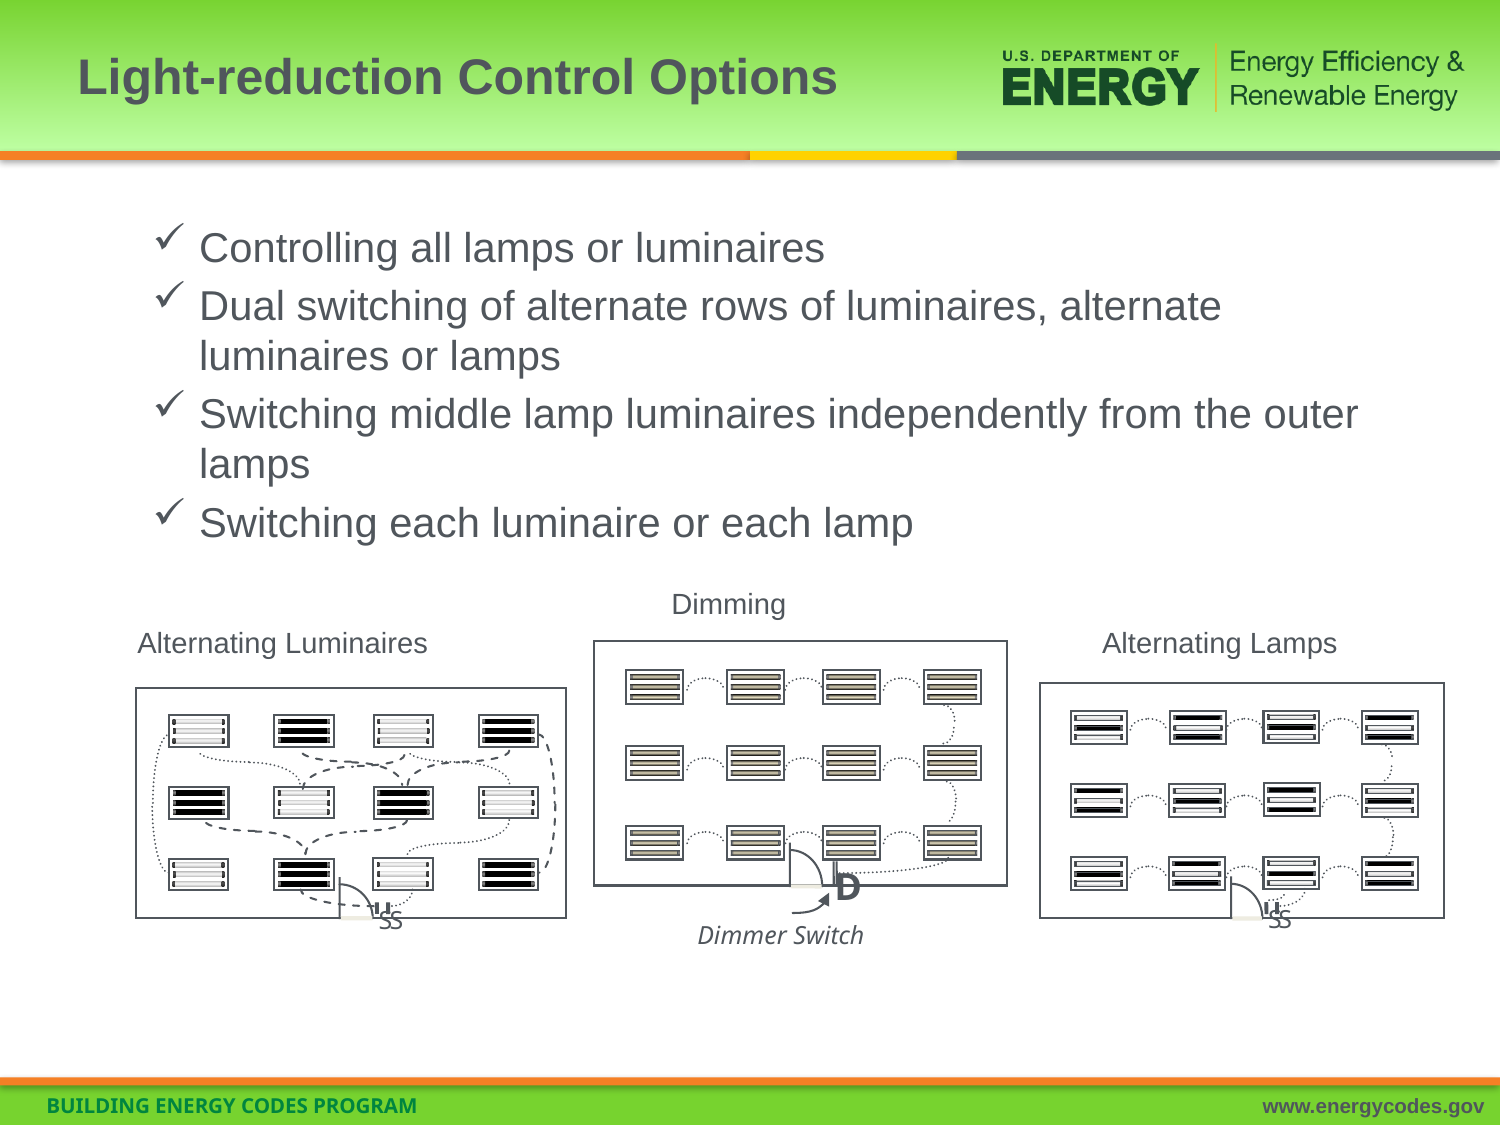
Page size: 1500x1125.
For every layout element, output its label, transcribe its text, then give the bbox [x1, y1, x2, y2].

title Light-reduction Control Options [62, 0, 959, 152]
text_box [593, 640, 1008, 957]
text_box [1039, 682, 1445, 942]
list Controlling all lamps or luminaires Dual switching of alternate rows of luminaires, alternate luminaires or lamps Switching middle lamp luminaires independently from the outer lamps Switching each luminaire or each lamp [62, 213, 1430, 1013]
text_box Alternating Luminaires [62, 628, 548, 661]
text_box Alternating Lamps [1027, 628, 1432, 661]
picture [1003, 43, 1465, 112]
text_box Dimming [596, 589, 881, 621]
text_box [130, 651, 567, 942]
